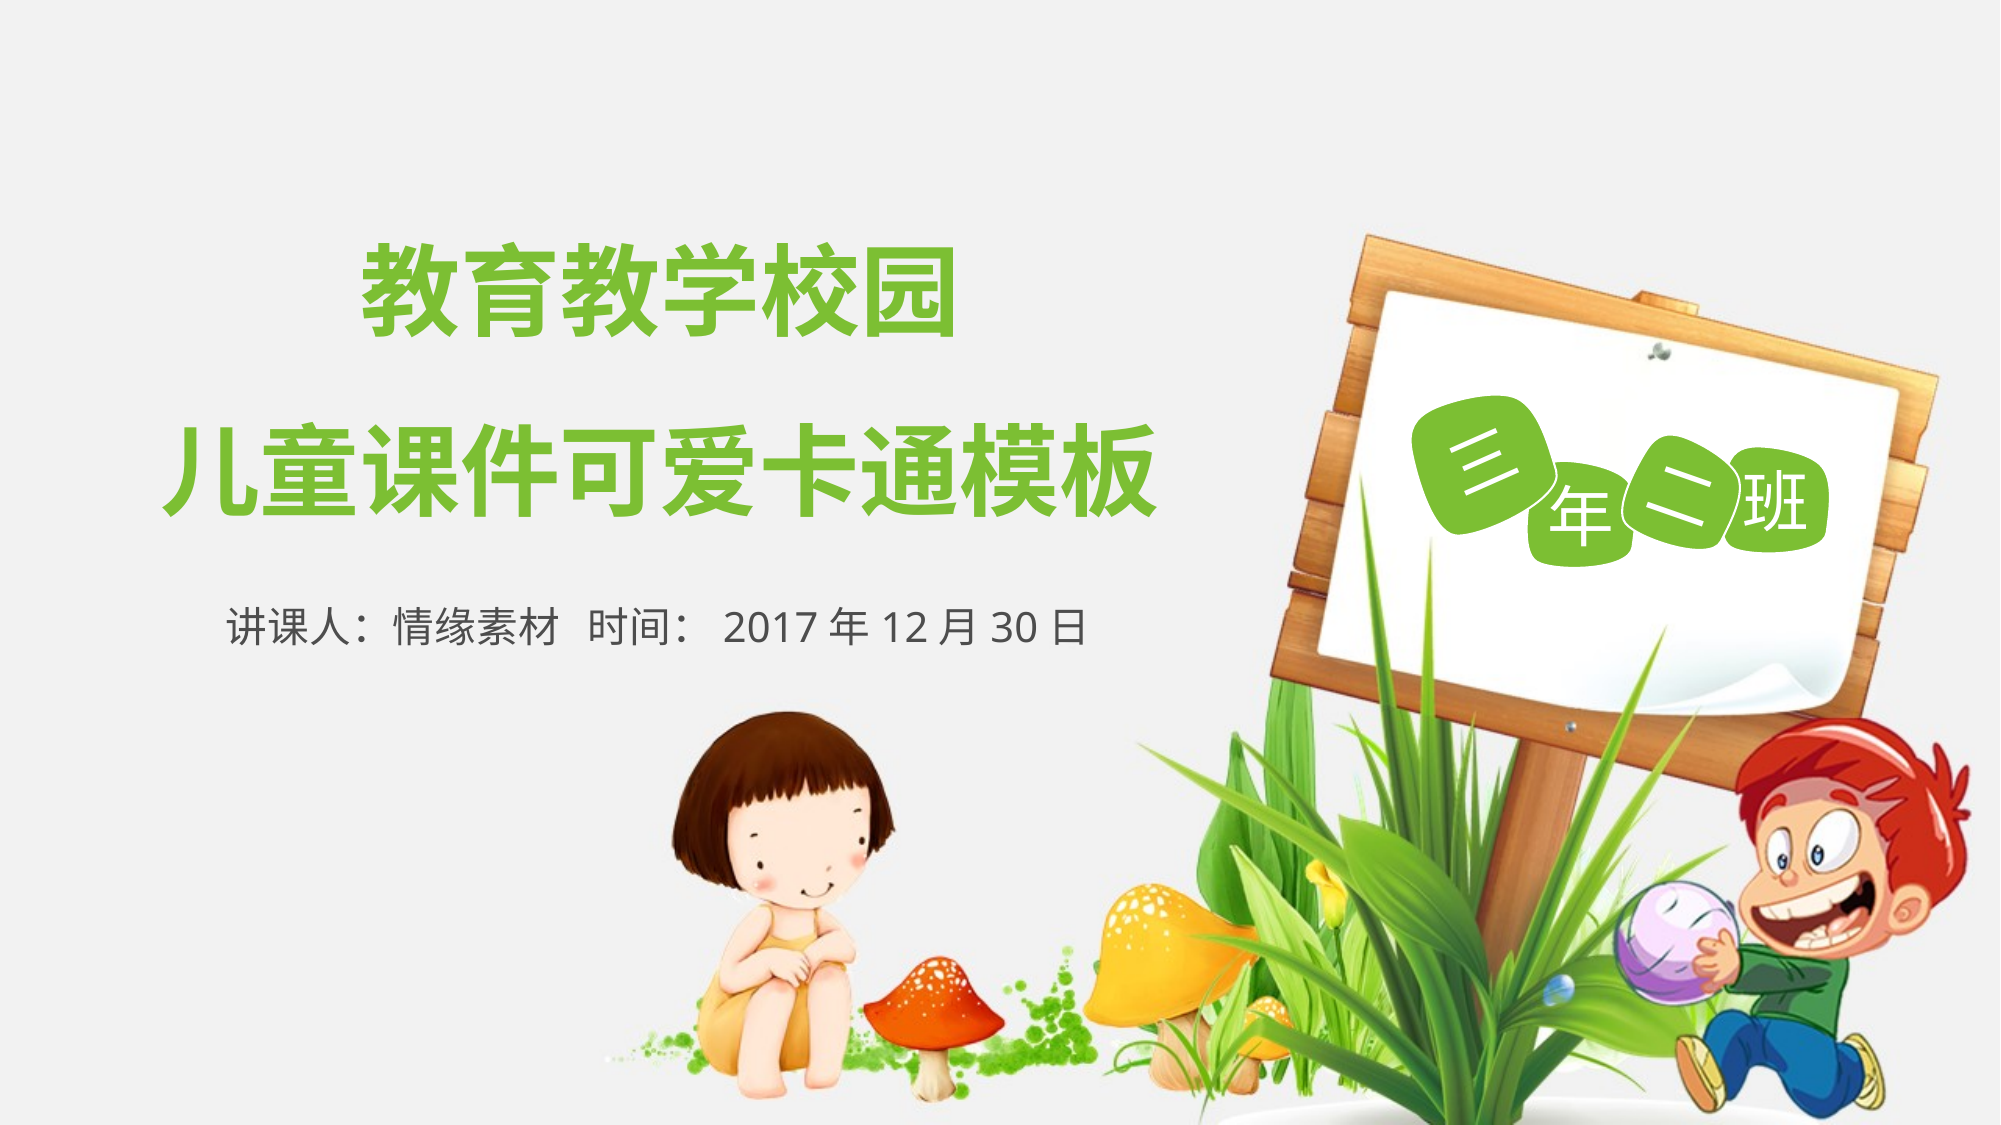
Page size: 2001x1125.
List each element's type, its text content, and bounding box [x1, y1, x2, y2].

text_box 二 [1621, 433, 1741, 551]
text_box 年 [1525, 459, 1636, 569]
text_box 三 [1409, 393, 1558, 537]
picture [0, 0, 2000, 1125]
subtitle 讲课人：情缘素材 时间：2017年12月30日 [100, 567, 1216, 699]
text_box 班 [1723, 445, 1831, 555]
title 教育教学校园 儿童课件可爱卡通模板 [100, 141, 1221, 556]
